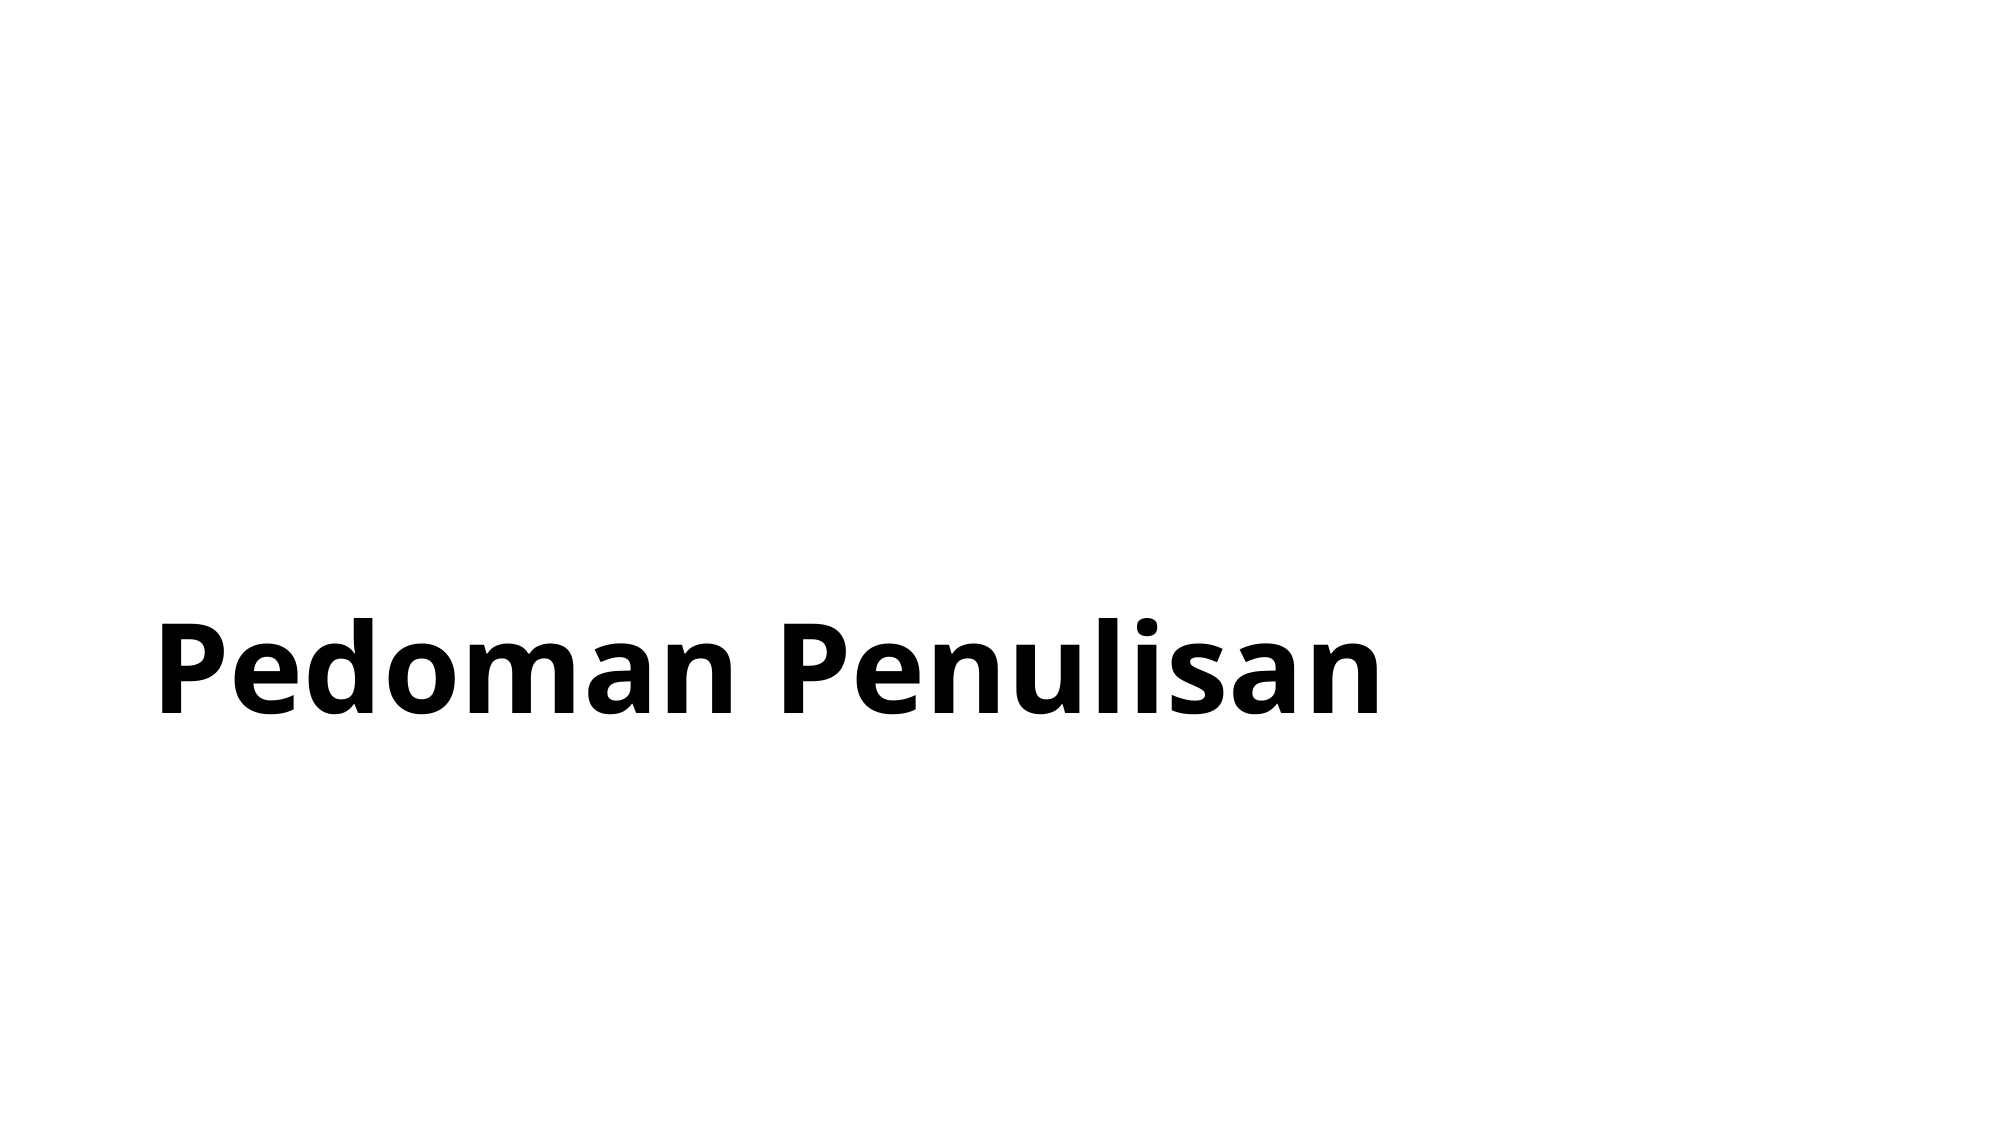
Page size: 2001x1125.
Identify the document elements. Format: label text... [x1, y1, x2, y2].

title Pedoman Penulisan [136, 280, 1862, 749]
